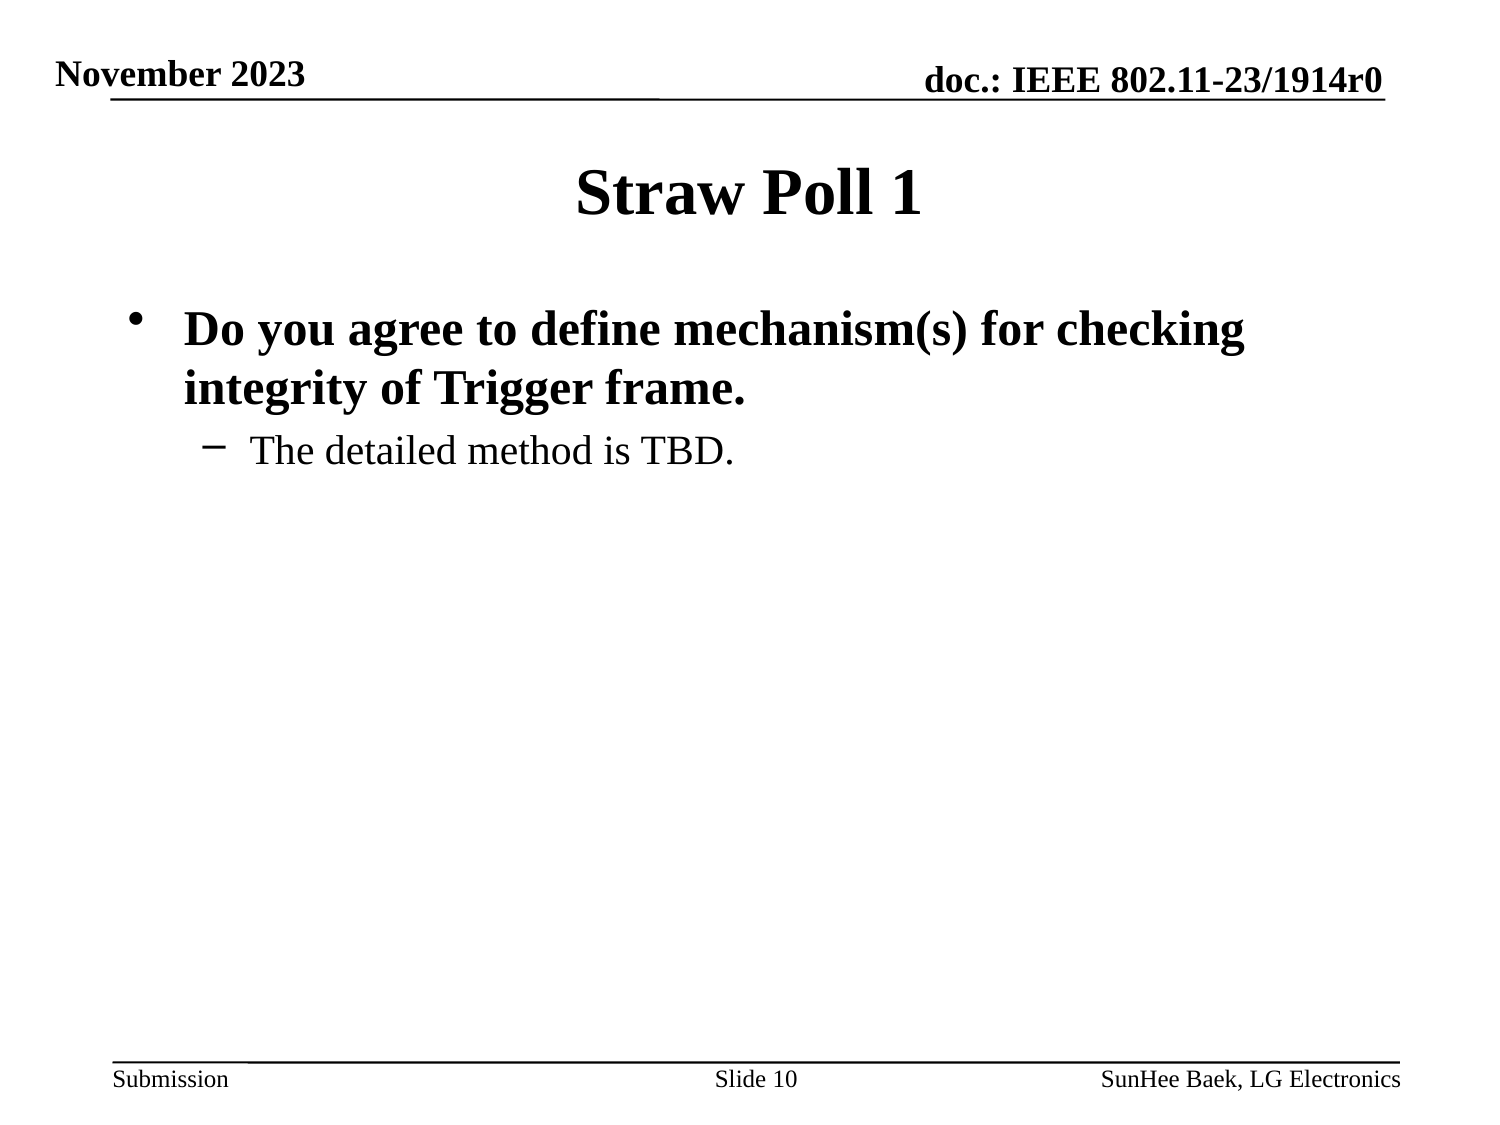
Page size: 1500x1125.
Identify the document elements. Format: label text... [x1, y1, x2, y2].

list Do you agree to define mechanism(s) for checking integrity of Trigger frame. The detailed method is TBD. [112, 287, 1388, 1000]
title Straw Poll 1 [112, 112, 1388, 263]
footer SunHee Baek, LG Electronics [1096, 1061, 1402, 1093]
slide_number Slide 10 [712, 1061, 800, 1093]
